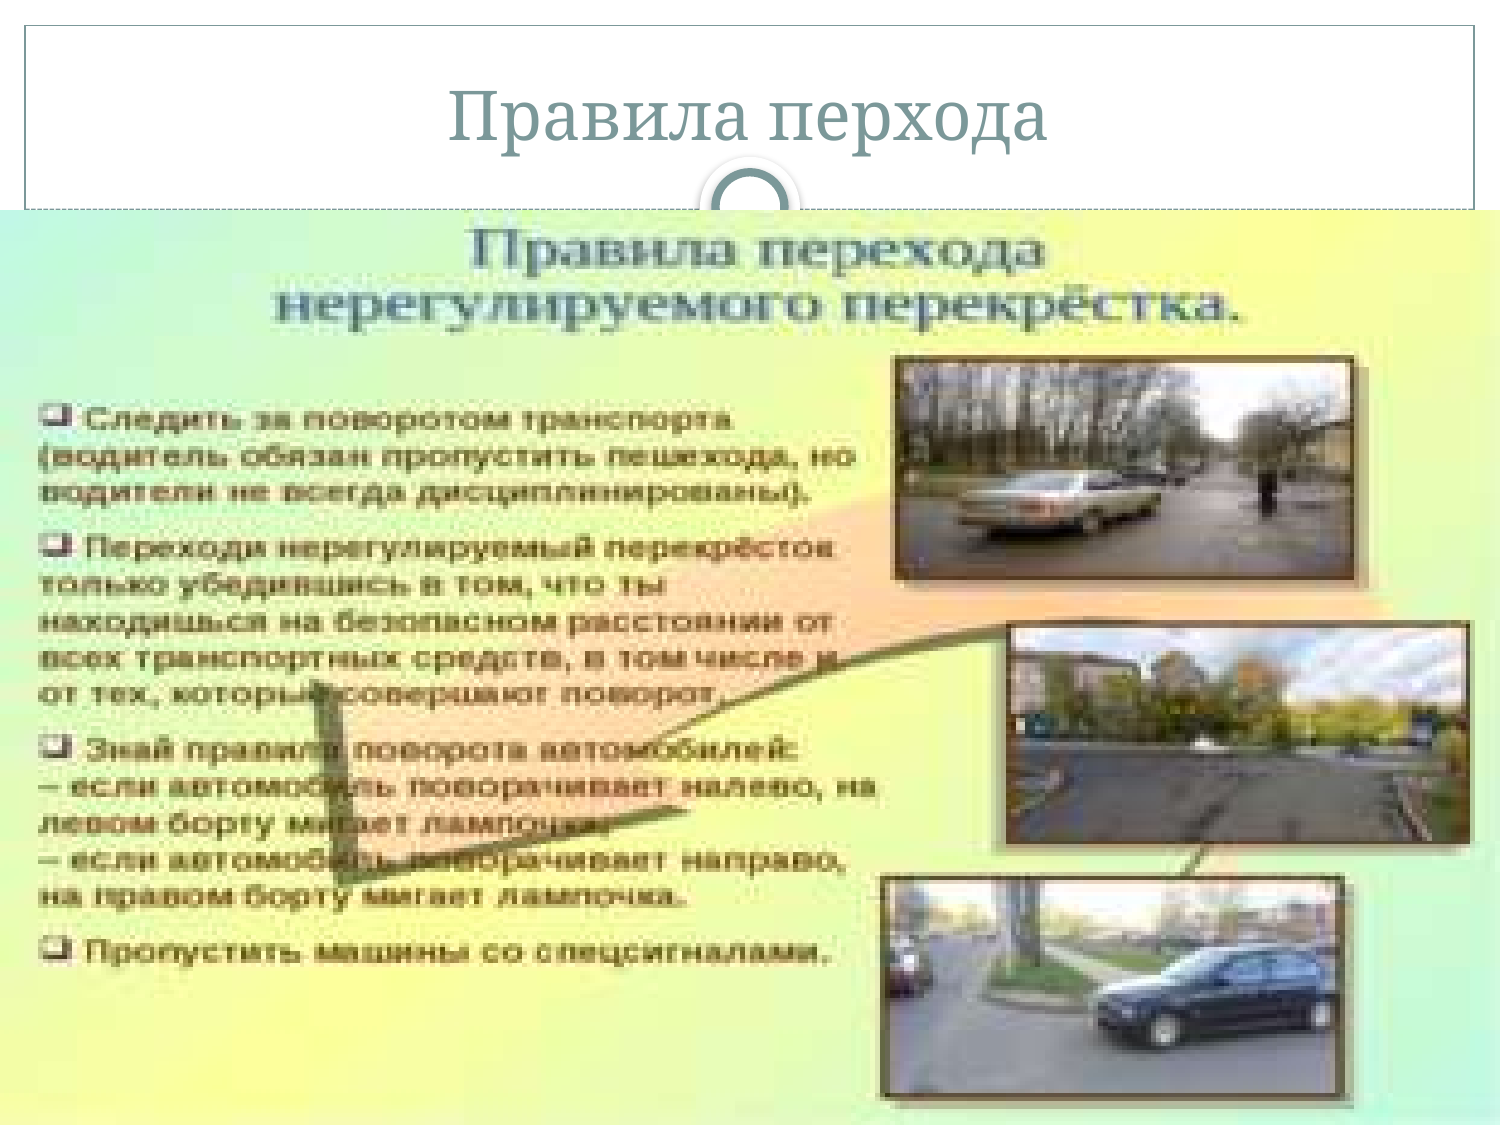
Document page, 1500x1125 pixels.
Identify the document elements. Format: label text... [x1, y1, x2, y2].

title Правила перхода [49, 37, 1450, 162]
picture [0, 210, 1500, 1125]
